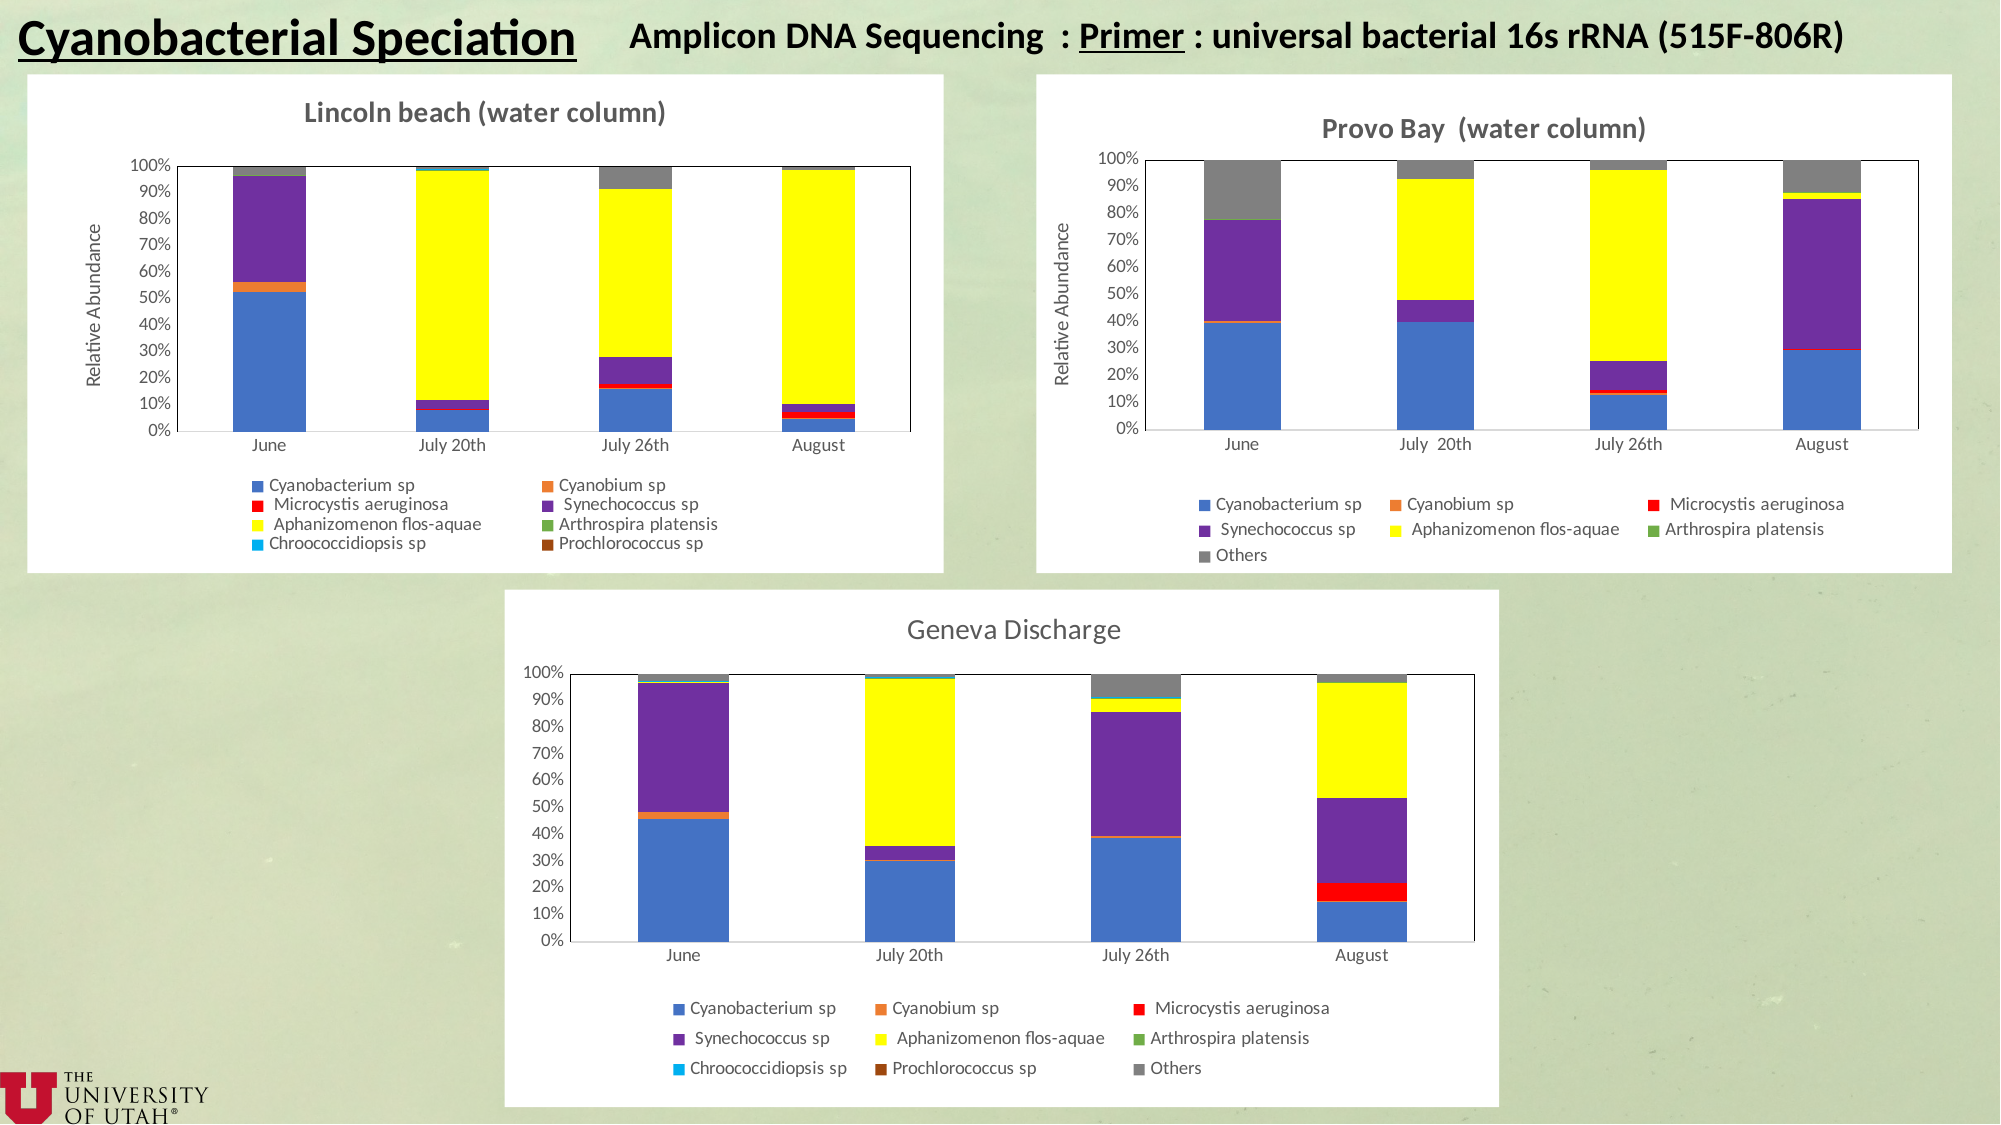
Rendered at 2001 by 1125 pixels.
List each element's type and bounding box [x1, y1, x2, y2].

chart [1036, 74, 1952, 574]
chart [504, 589, 1500, 1108]
chart [27, 74, 944, 574]
picture [0, 0, 2000, 1125]
